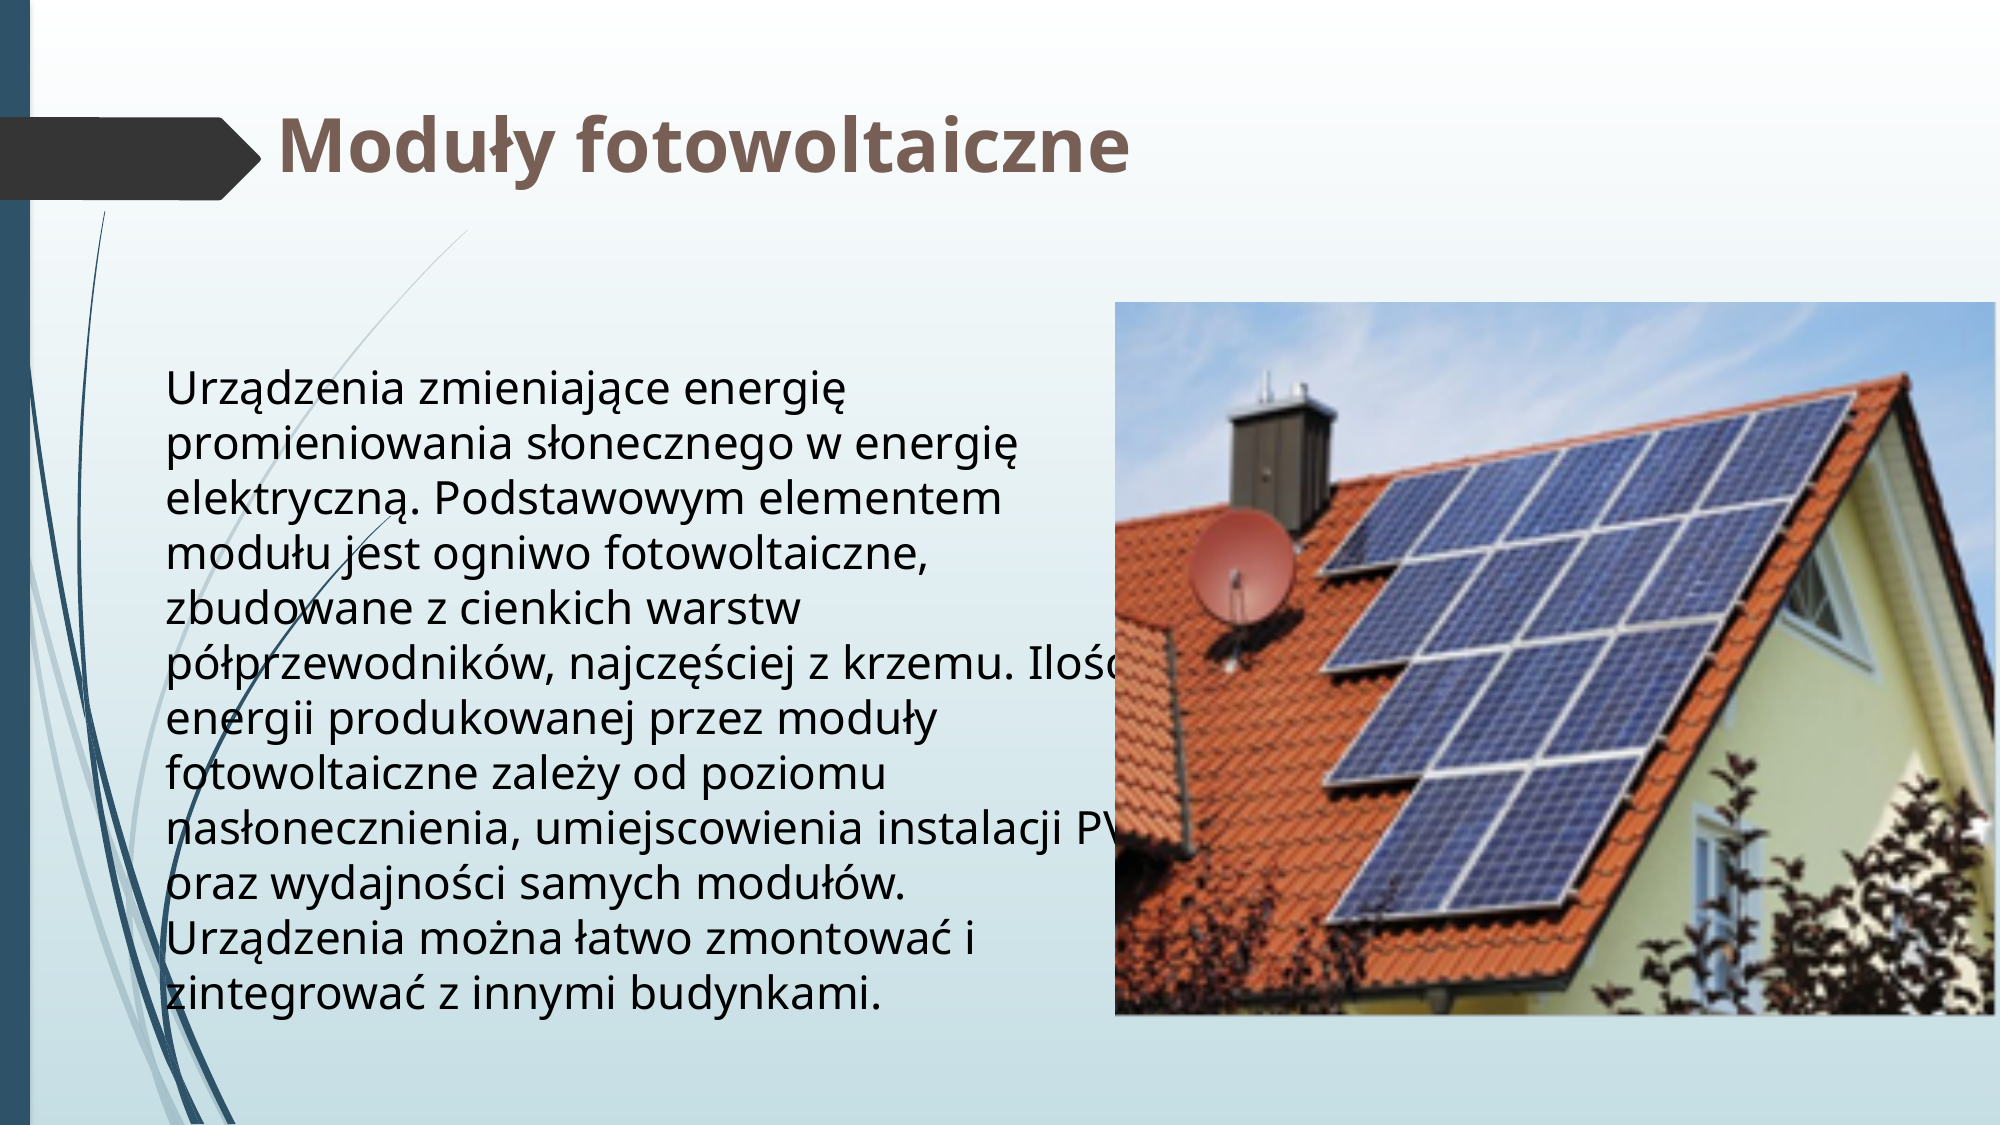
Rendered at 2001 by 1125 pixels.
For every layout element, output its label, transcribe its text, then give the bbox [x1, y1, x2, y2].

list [1115, 301, 2000, 1021]
list Urządzenia zmieniające energię promieniowania słonecznego w energię elektryczną. Podstawowym elementem modułu jest ogniwo fotowoltaiczne, zbudowane z cienkich warstw półprzewodników, najczęściej z krzemu. Ilość energii produkowanej przez moduły fotowoltaiczne zależy od poziomu nasłonecznienia, umiejscowienia instalacji PV oraz wydajności samych modułów. Urządzenia można łatwo zmontować i zintegrować z innymi budynkami. [133, 351, 1110, 972]
title Moduły fotowoltaiczne [261, 89, 1867, 216]
